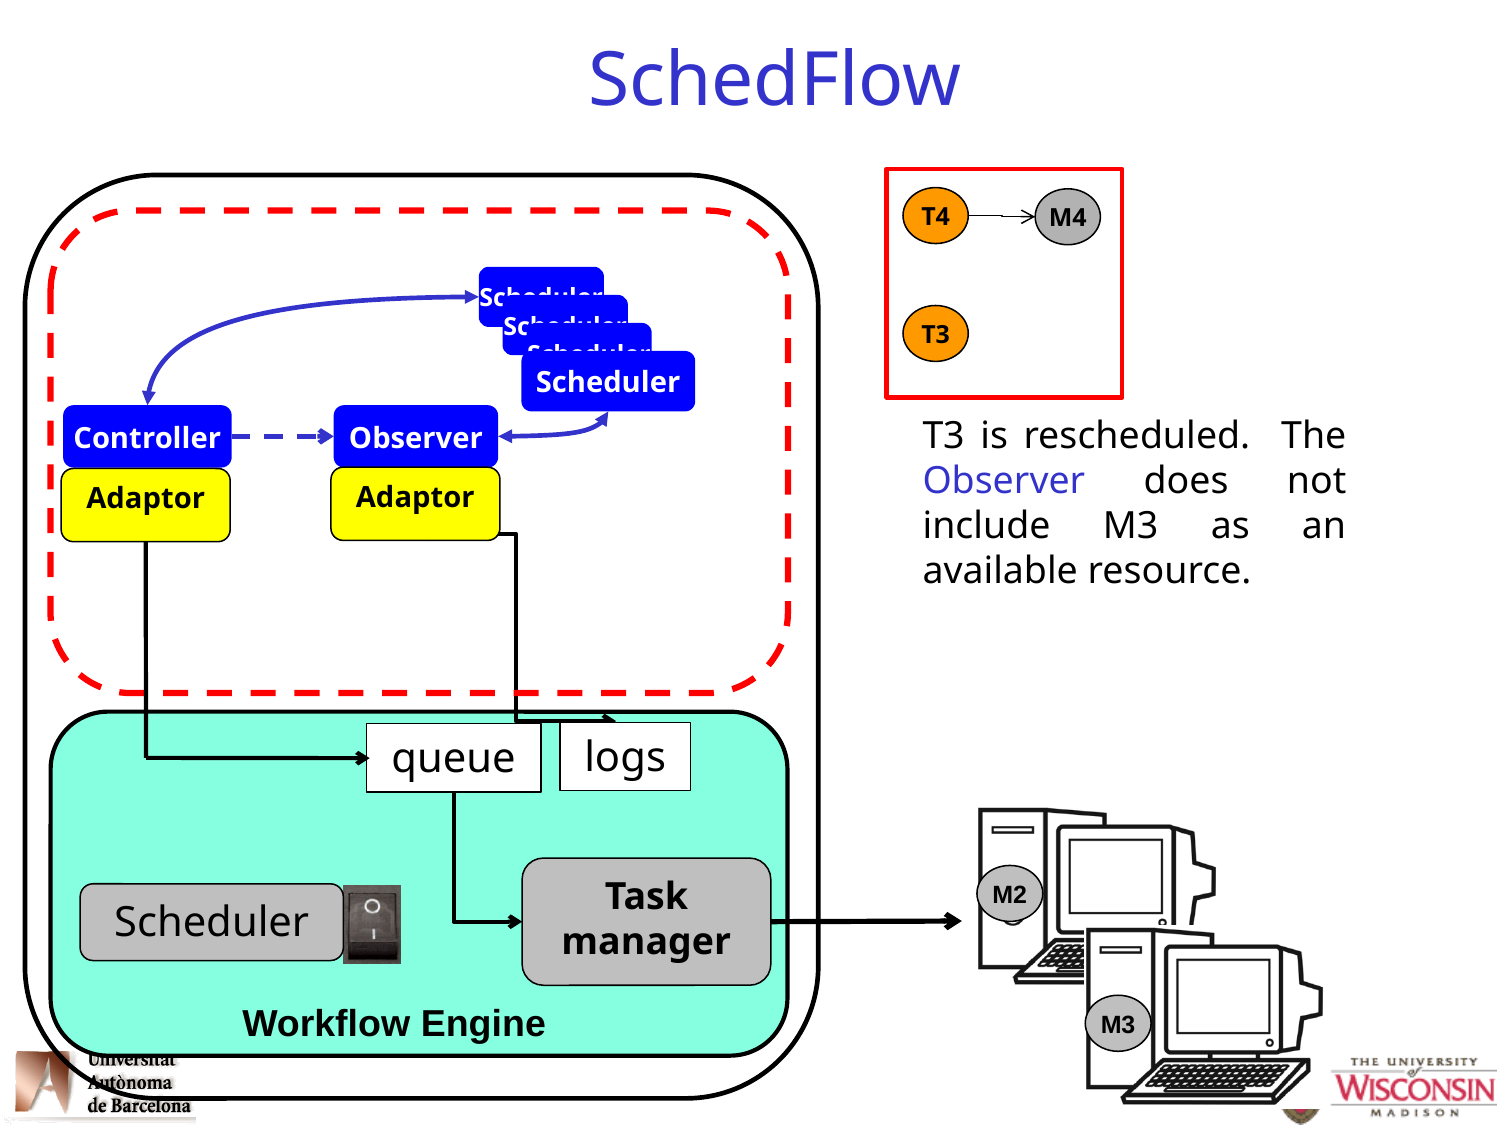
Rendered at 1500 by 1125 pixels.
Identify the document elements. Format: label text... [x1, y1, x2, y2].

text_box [24, 174, 1327, 1109]
picture [1276, 1045, 1497, 1125]
picture [2, 1036, 196, 1125]
text_box SchedFlow [137, 23, 1413, 211]
text_box T3 is rescheduled. The Observer does not include M3 as an available resource. [1331, 403, 1362, 598]
